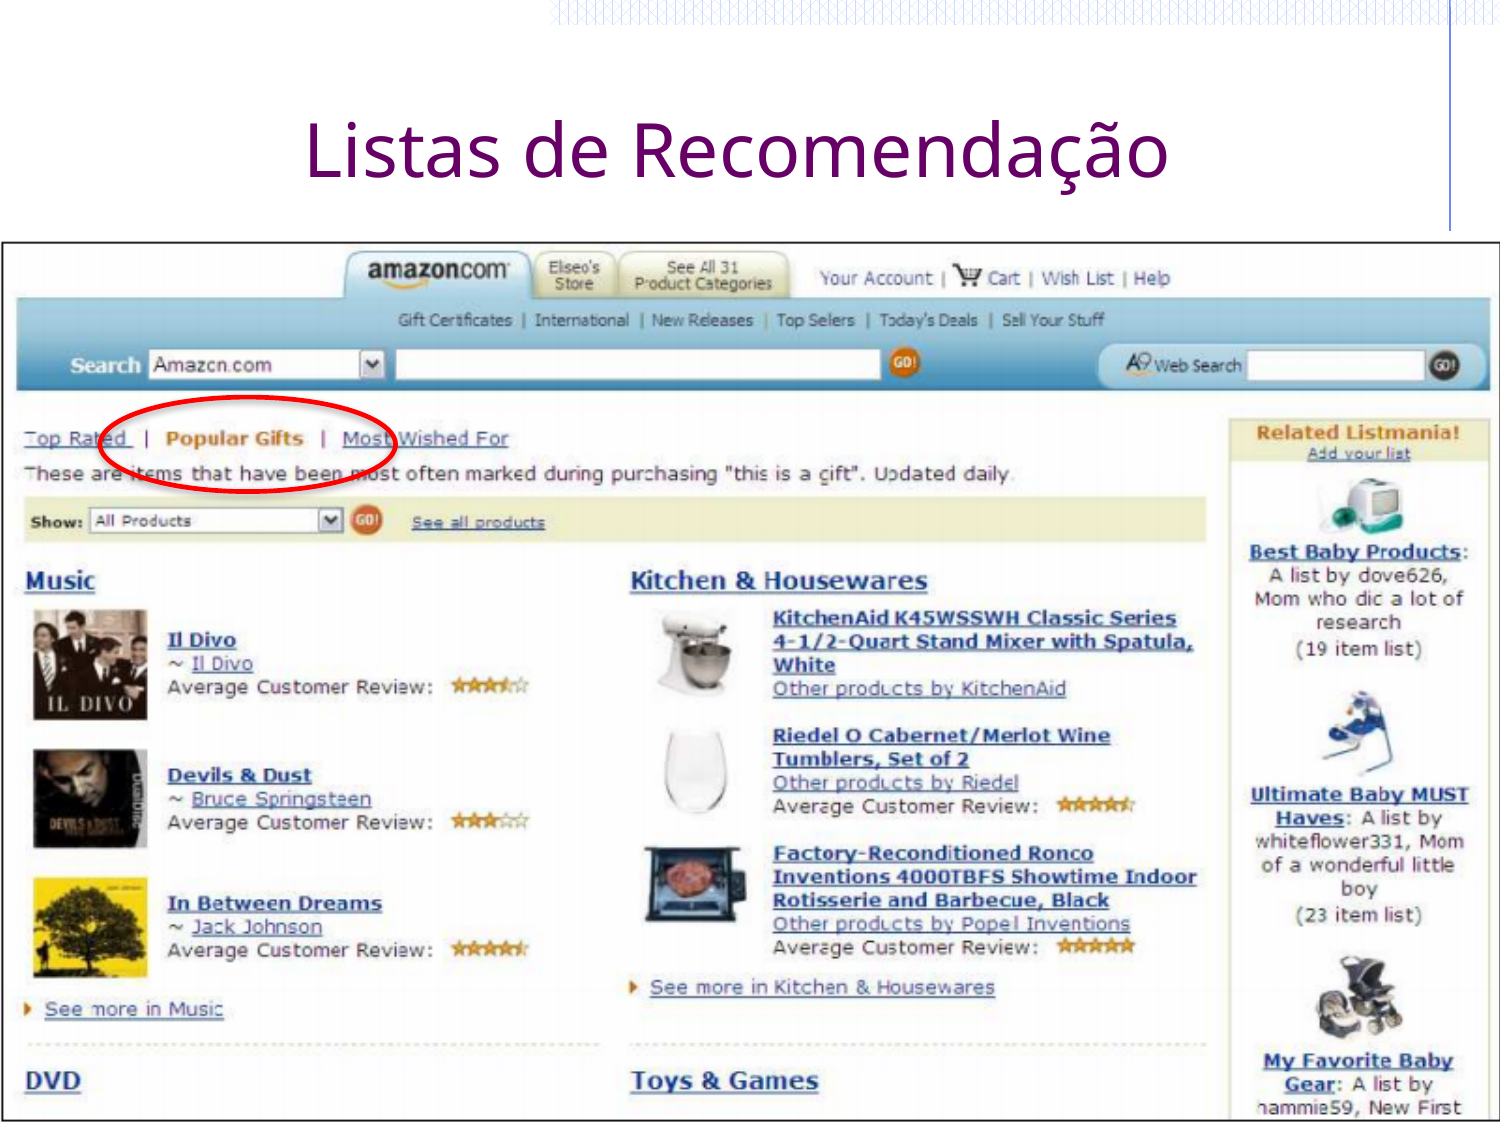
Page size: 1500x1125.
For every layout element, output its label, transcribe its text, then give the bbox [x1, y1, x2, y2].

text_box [0, 231, 1500, 1125]
title Listas de Recomendação [99, 56, 1376, 201]
